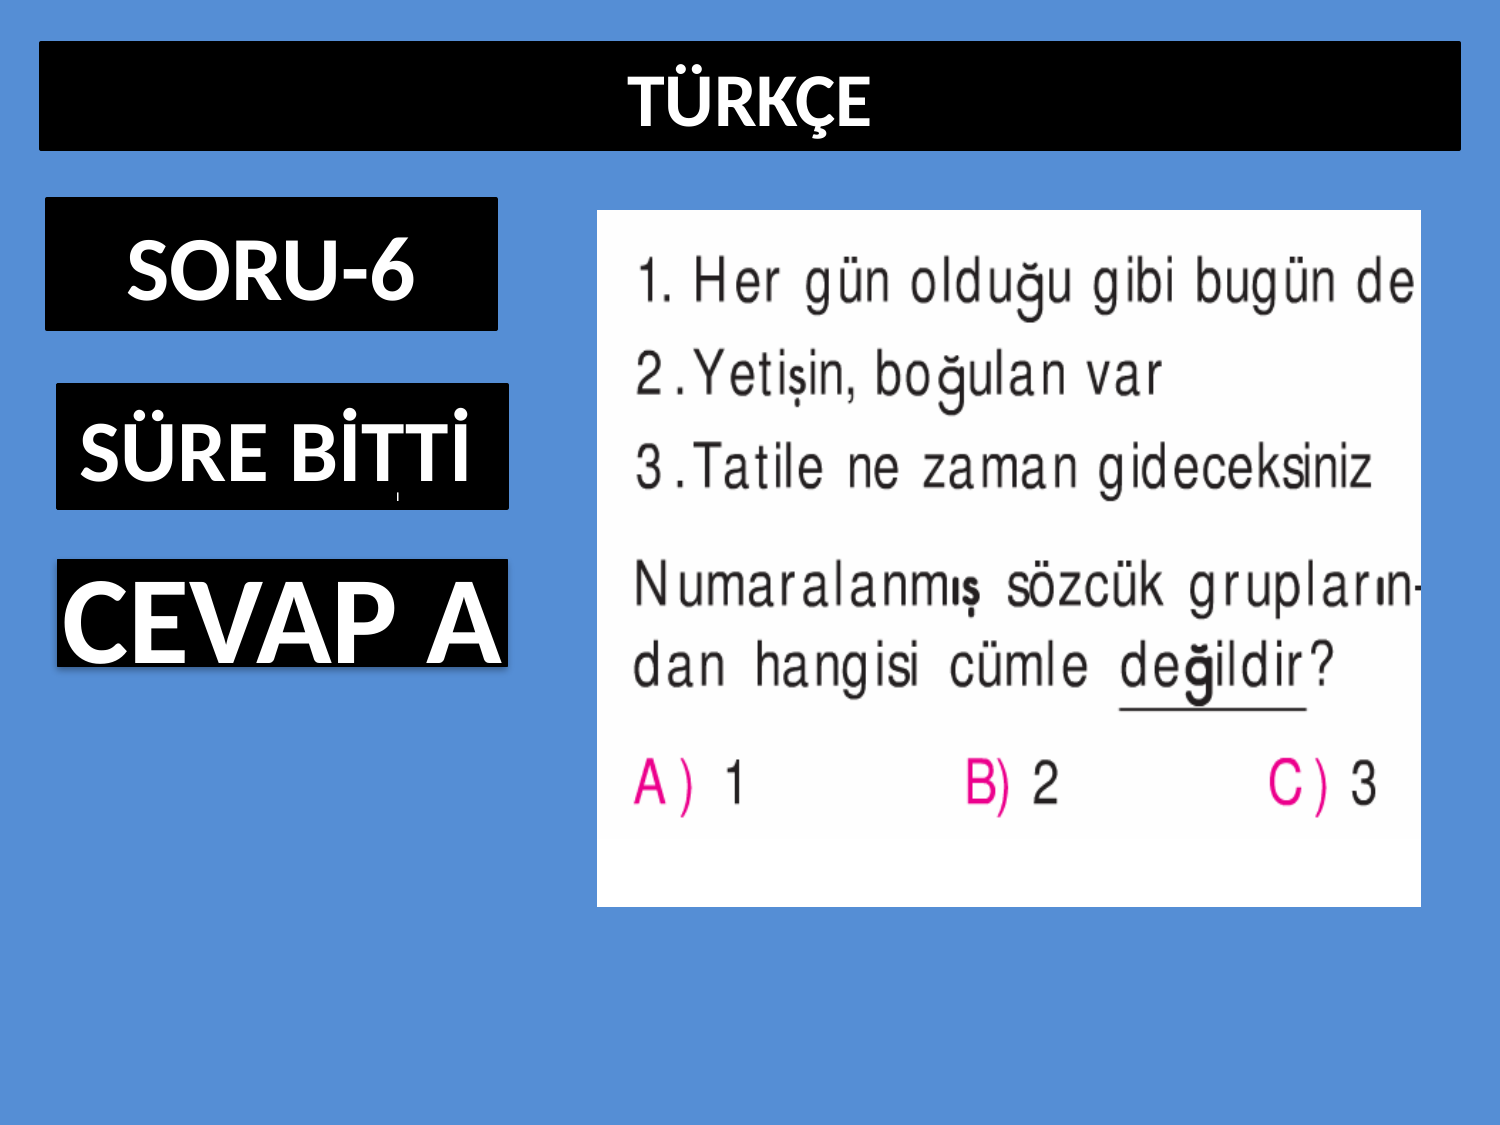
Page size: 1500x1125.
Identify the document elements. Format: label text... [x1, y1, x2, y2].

picture [597, 210, 1421, 907]
text_box 0:01 [397, 383, 509, 510]
text_box SÜRE BİTTİ [56, 383, 397, 510]
text_box SORU-6 [45, 197, 498, 331]
text_box CEVAP A [57, 559, 508, 667]
title TÜRKÇE [39, 41, 1461, 151]
